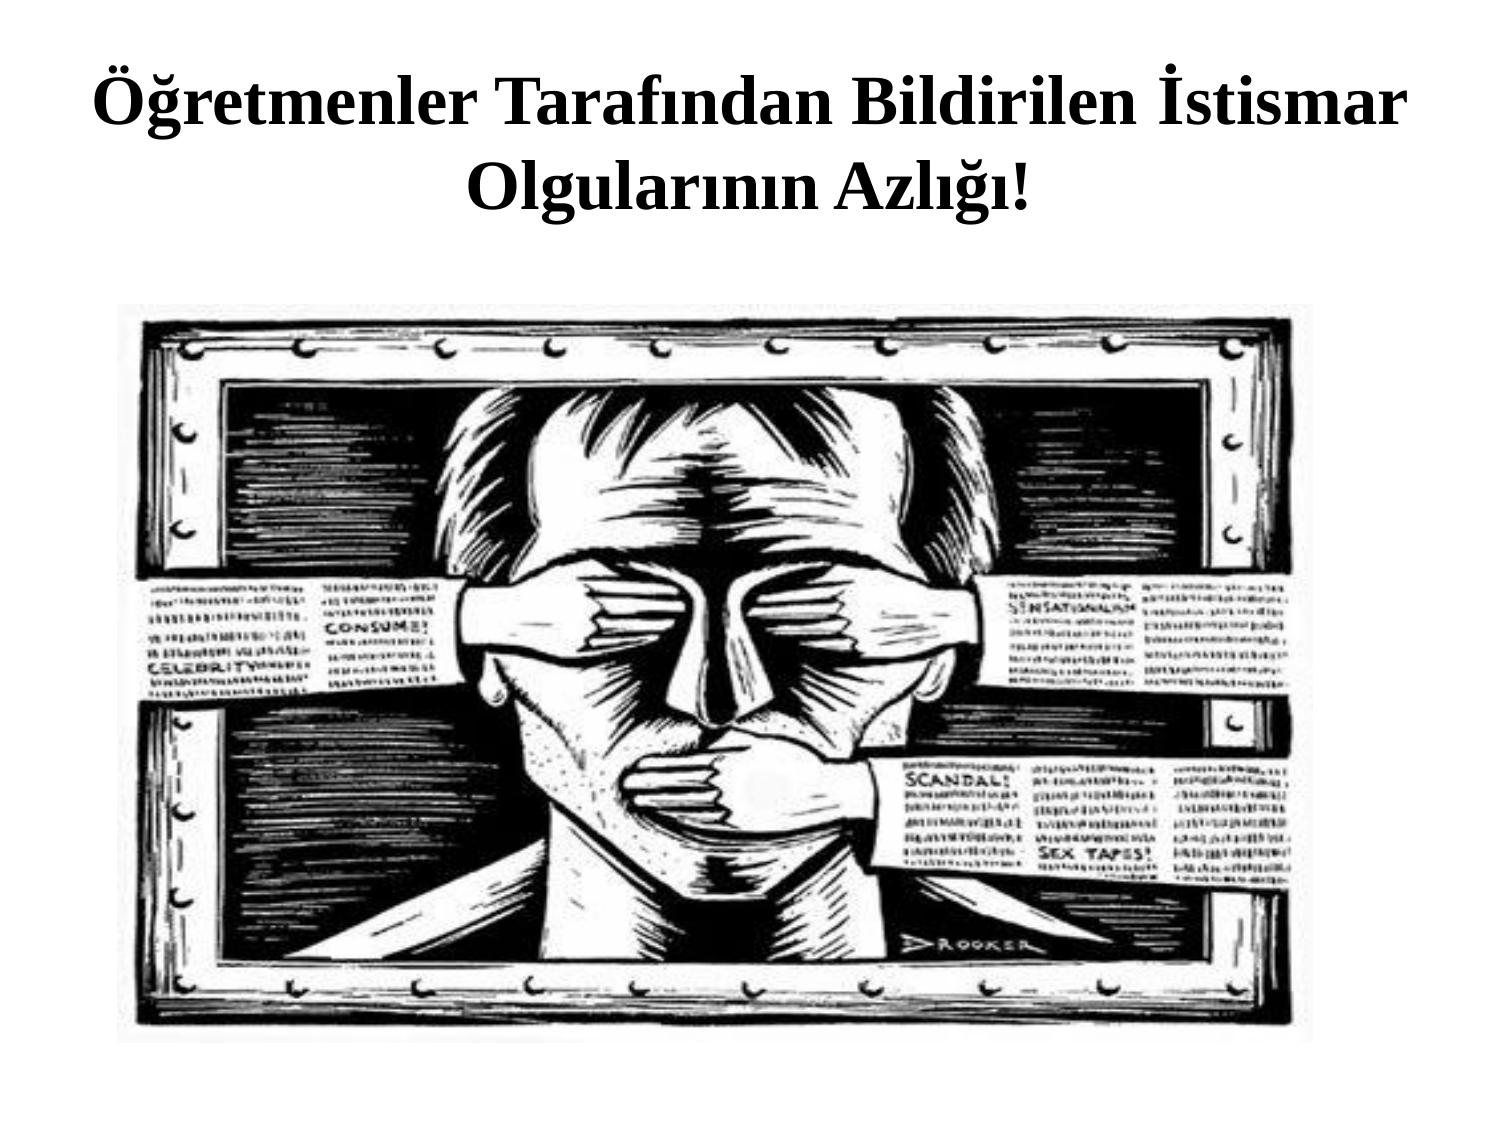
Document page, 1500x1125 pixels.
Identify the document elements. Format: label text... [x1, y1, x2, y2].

title Öğretmenler Tarafından Bildirilen İstismar Olgularının Azlığı! [75, 45, 1425, 233]
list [116, 304, 1313, 1044]
